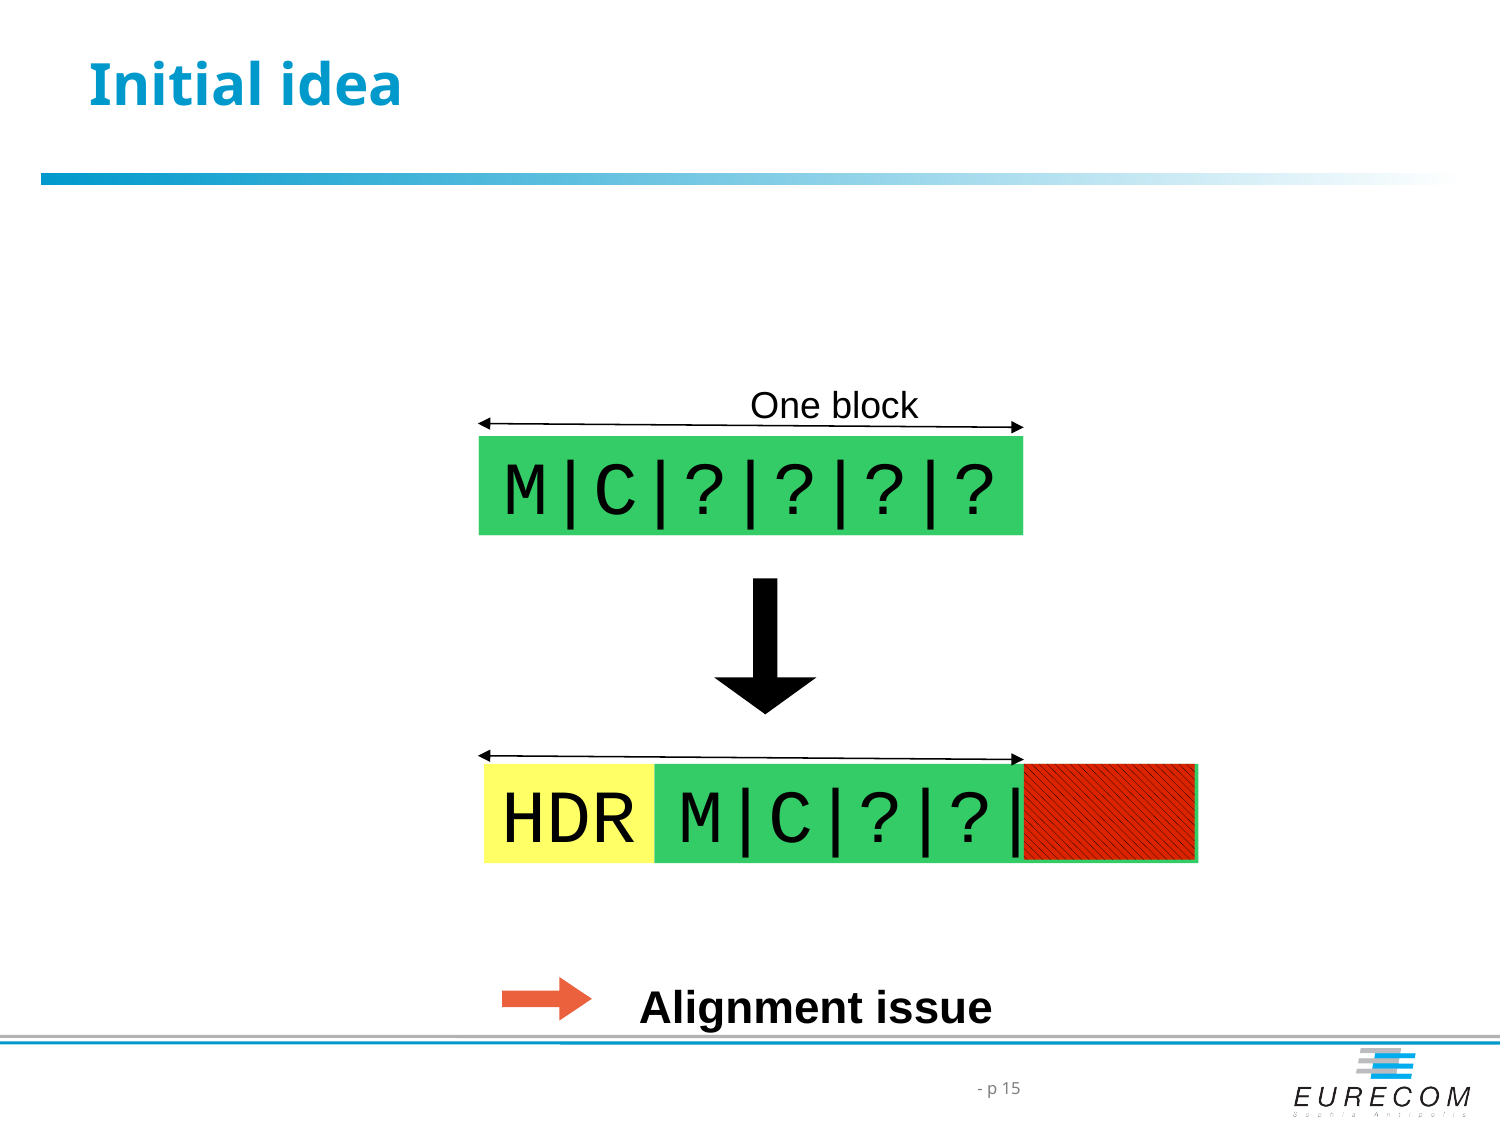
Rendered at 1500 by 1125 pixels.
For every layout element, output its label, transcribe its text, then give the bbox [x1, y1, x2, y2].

text_box [714, 578, 817, 715]
text_box M|C|?|?|?|? [655, 763, 1022, 864]
text_box Alignment issue [594, 968, 1037, 1071]
text_box [477, 749, 1024, 766]
text_box One block [664, 372, 1005, 424]
text_box [502, 977, 592, 1021]
slide_number 15 [962, 1070, 1081, 1103]
picture [1023, 763, 1199, 864]
picture [1293, 1048, 1477, 1118]
title Initial idea [74, 0, 1425, 178]
text_box [477, 417, 1024, 434]
text_box HDR [484, 763, 655, 864]
text_box M|C|?|?|?|? [478, 436, 1024, 536]
